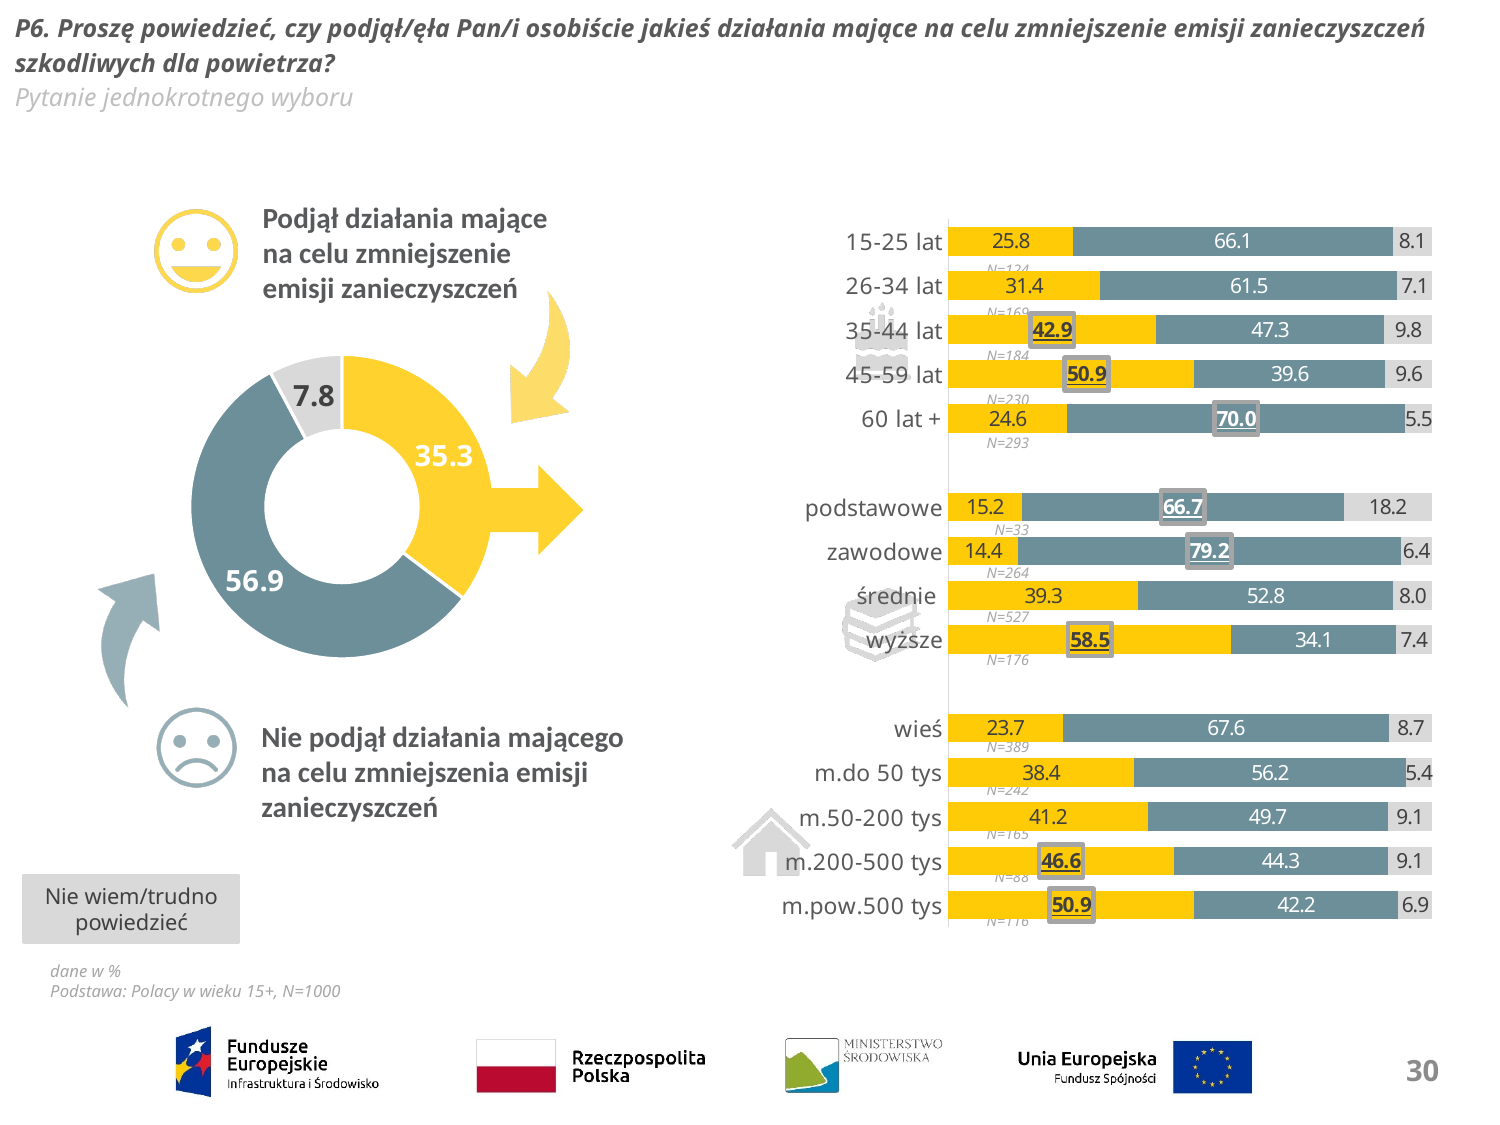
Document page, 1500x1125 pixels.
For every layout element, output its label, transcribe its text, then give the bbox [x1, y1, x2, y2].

chart [767, 204, 1446, 943]
picture [726, 797, 767, 886]
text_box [143, 192, 577, 309]
text_box dane w % Podstawa: Polacy w wieku 15+, N=1000 [35, 953, 460, 1009]
text_box Nie wiem/trudno powiedzieć [23, 875, 240, 943]
picture [469, 294, 650, 474]
text_box P6. Proszę powiedzieć, czy podjął/ęła Pan/i osobiście jakieś działania mające na celu zmniejszenie emisji zanieczyszczeń szkodliwych dla powietrza? Pytanie jednokrotnego wyboru [0, 0, 1500, 119]
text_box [146, 697, 644, 832]
picture [21, 526, 200, 734]
text_box [537, 468, 582, 552]
picture [147, 1009, 1336, 1121]
chart [111, 309, 537, 670]
slide_number 30 [1117, 1042, 1455, 1103]
